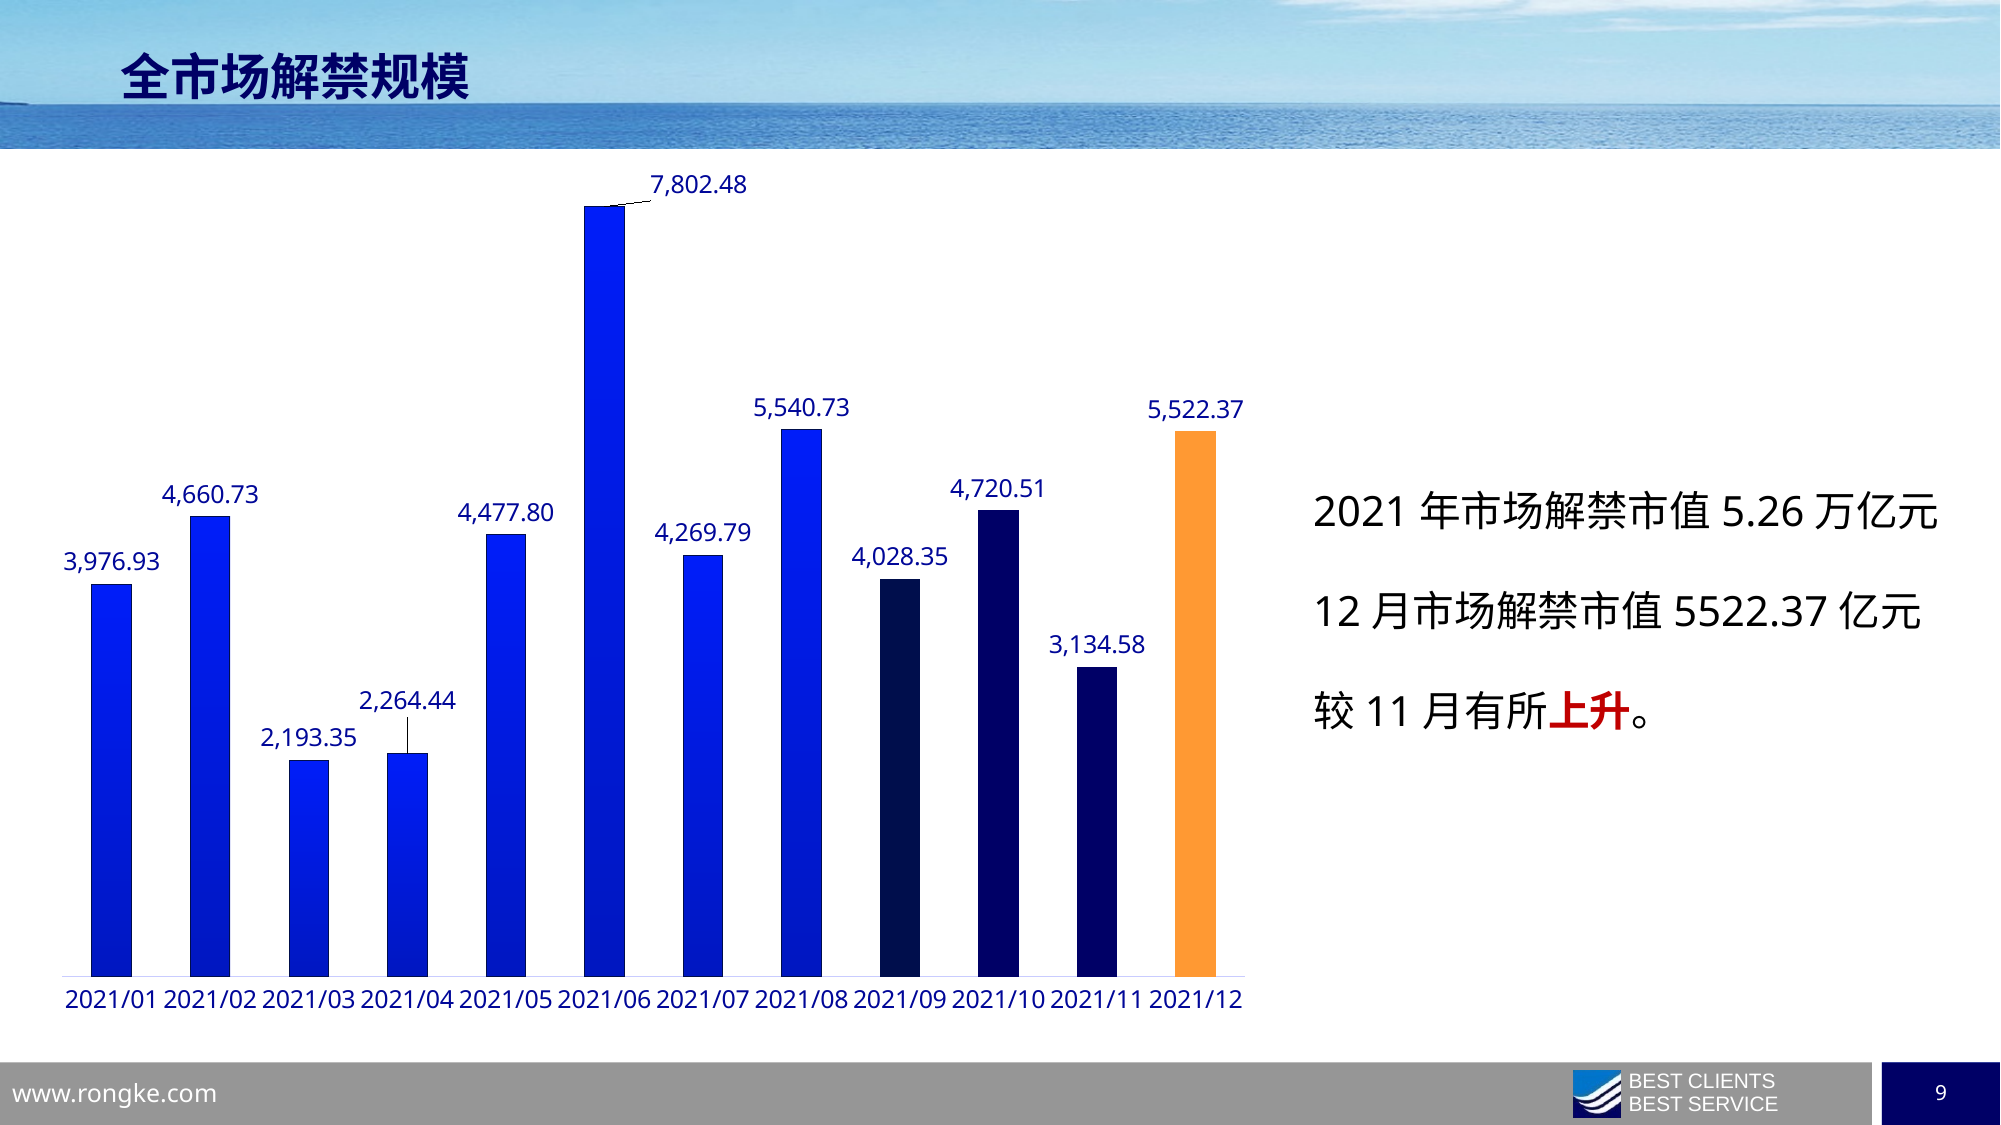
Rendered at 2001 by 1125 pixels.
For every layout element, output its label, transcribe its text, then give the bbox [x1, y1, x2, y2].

text_box 全市场解禁规模 [120, 45, 1471, 105]
chart [37, 166, 1270, 1035]
picture [0, 0, 2000, 149]
picture [1573, 1070, 1621, 1118]
text_box 2021年市场解禁市值5.26万亿元 12月市场解禁市值5522.37亿元 较11月有所上升。 [1298, 427, 2000, 743]
